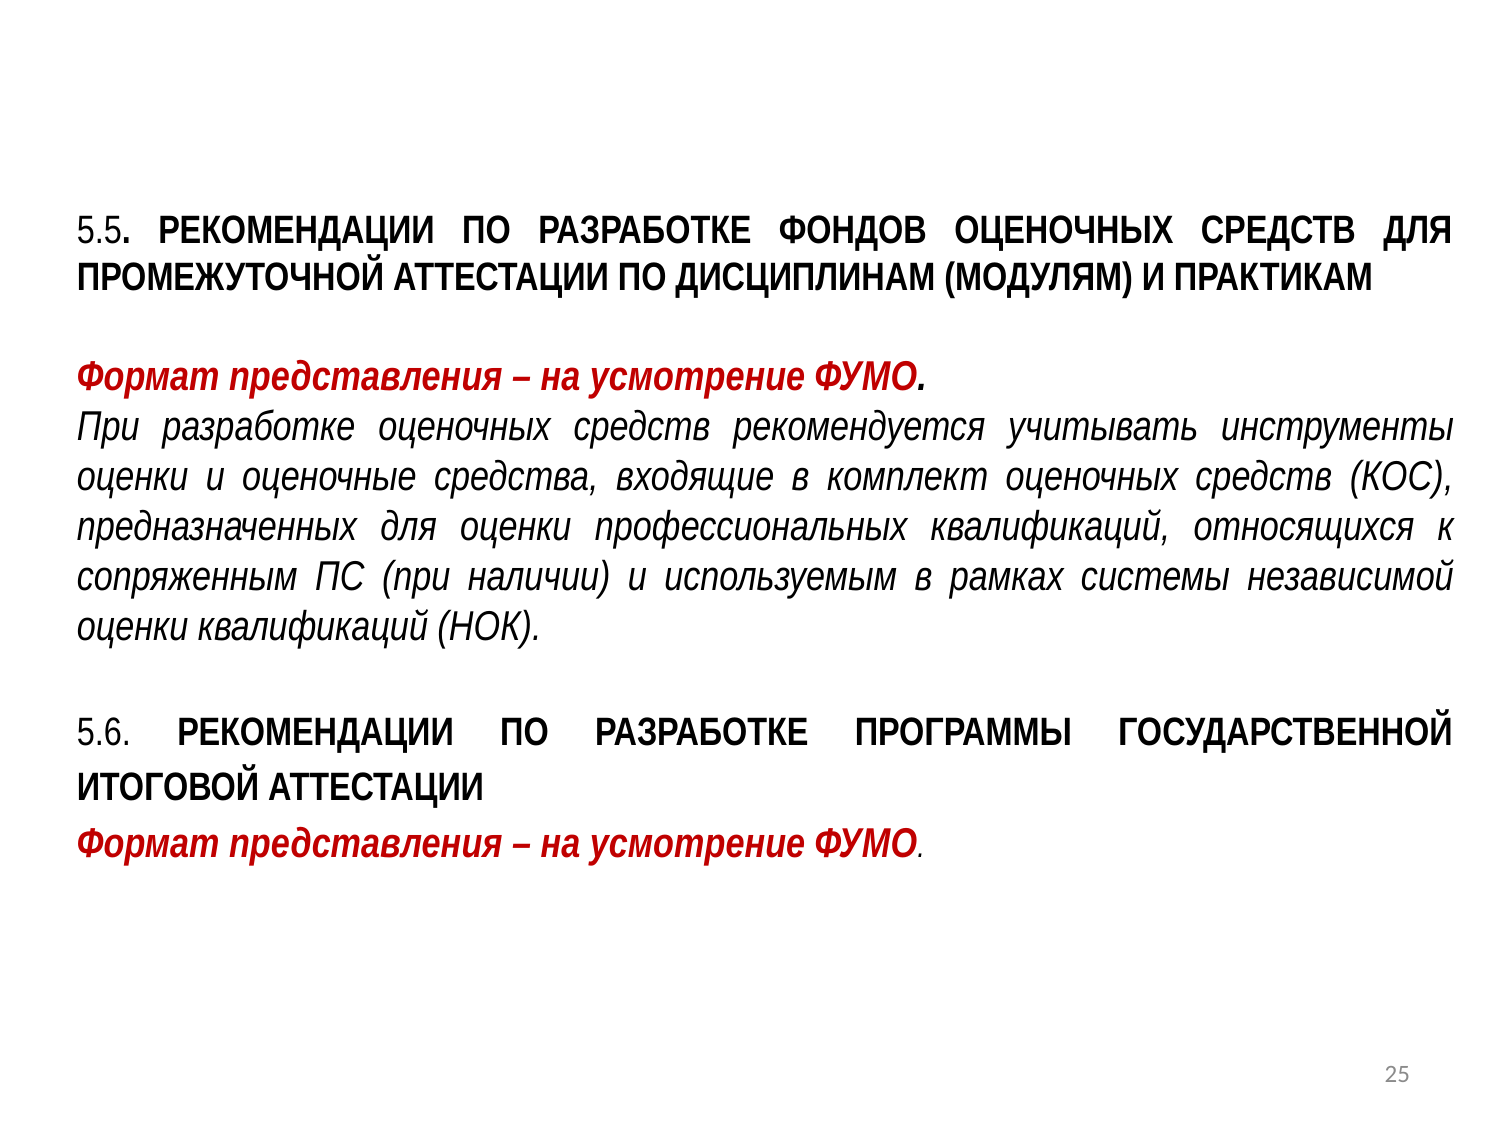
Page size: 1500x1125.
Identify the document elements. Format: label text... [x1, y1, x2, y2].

text_box 5.5. РЕКОМЕНДАЦИИ ПО РАЗРАБОТКЕ ФОНДОВ ОЦЕНОЧНЫХ СРЕДСТВ ДЛЯ ПРОМЕЖУТОЧНОЙ АТТЕСТАЦИИ ПО ДИСЦИПЛИНАМ (МОДУЛЯМ) И ПРАКТИКАМ Формат представления – на усмотрение ФУМО. При разработке оценочных средств рекомендуется учитывать инструменты оценки и оценочные средства, входящие в комплект оценочных средств (КОС), предназначенных для оценки профессиональных квалификаций, относящихся к сопряженным ПС (при наличии) и используемым в рамках системы независимой оценки квалификаций (НОК). 5.6. РЕКОМЕНДАЦИИ ПО РАЗРАБОТКЕ ПРОГРАММЫ ГОСУДАРСТВЕННОЙ ИТОГОВОЙ АТТЕСТАЦИИ Формат представления – на усмотрение ФУМО. [62, 196, 1469, 913]
slide_number 25 [1074, 1042, 1425, 1103]
